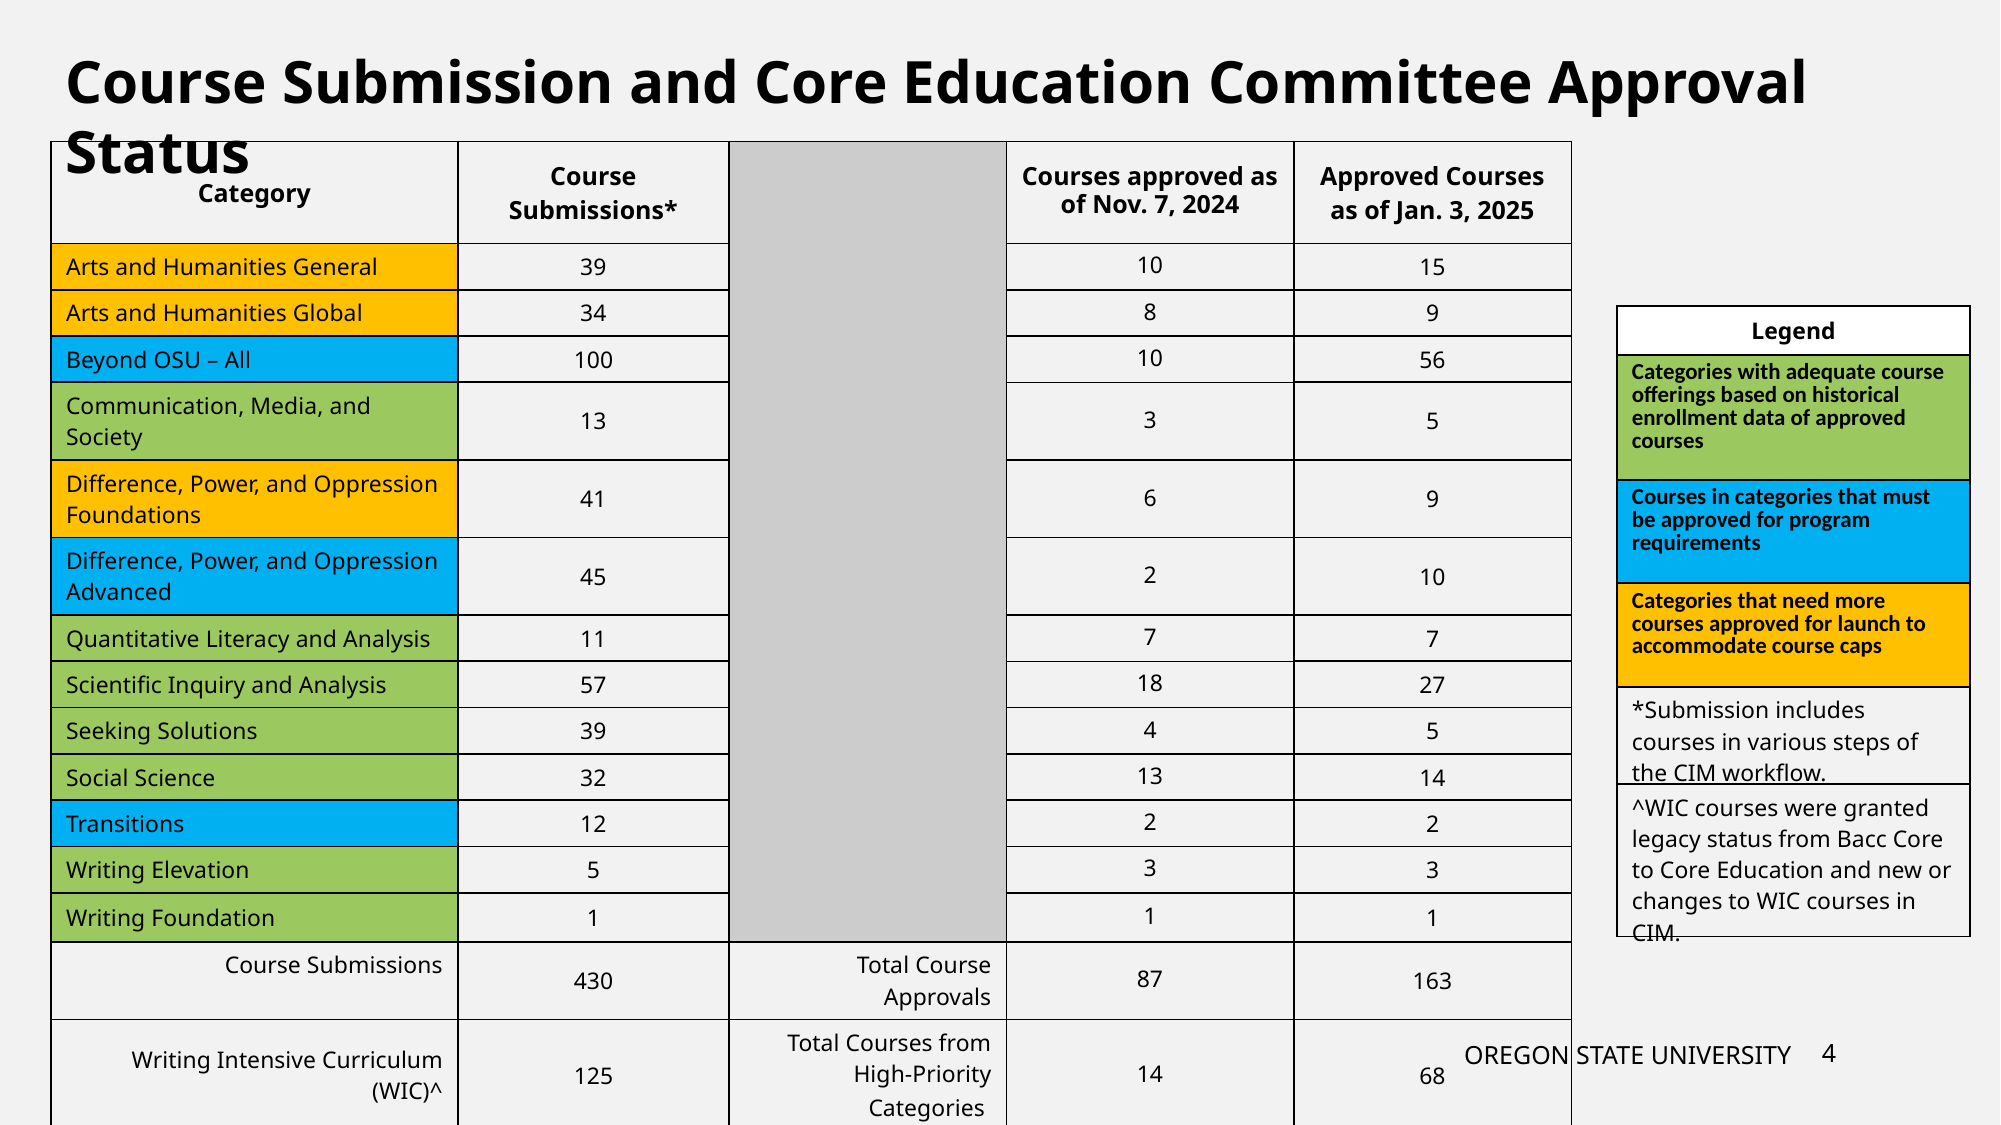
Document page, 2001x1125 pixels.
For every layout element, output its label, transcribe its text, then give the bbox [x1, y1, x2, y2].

table_cell Arts and Humanities General [52, 244, 457, 289]
table_cell 1 [1007, 894, 1293, 941]
table_cell Scientific Inquiry and Analysis [52, 662, 457, 707]
table_cell 5 [459, 847, 728, 892]
table_cell Courses in categories that must be approved for program requirements [1618, 481, 1969, 582]
table_cell 163 [1295, 943, 1571, 1019]
table_cell 9 [1295, 461, 1571, 537]
table_cell 9 [1295, 291, 1571, 335]
table_cell Difference, Power, and Oppression Foundations [52, 461, 457, 537]
table_cell 5 [1295, 383, 1571, 459]
table_cell 2 [1007, 801, 1293, 846]
table_cell Categories that need more courses approved for launch to accommodate course caps [1618, 584, 1969, 686]
table_cell 7 [1007, 616, 1293, 661]
table_cell Communication, Media, and Society [52, 383, 457, 459]
table_cell 56 [1295, 337, 1571, 381]
table_cell 125 [459, 1020, 728, 1125]
table_cell 10 [1295, 538, 1571, 614]
table_cell Social Science [52, 755, 457, 799]
table_header Course Submissions* [459, 193, 728, 243]
table_cell 13 [1007, 755, 1293, 799]
table_cell 27 [1295, 662, 1571, 707]
table_header Approved Courses as of Jan. 3, 2025 [1295, 193, 1571, 243]
table_cell 34 [459, 291, 728, 335]
table_cell 10 [1007, 337, 1293, 382]
table_header [730, 193, 1006, 941]
table_cell 6 [1007, 461, 1293, 537]
table_cell Quantitative Literacy and Analysis [52, 616, 457, 660]
table_cell Seeking Solutions [52, 708, 457, 753]
table_cell 39 [459, 244, 728, 289]
table_cell *Submission includes courses in various steps of the CIM workflow. [1618, 688, 1969, 783]
table_cell 12 [459, 801, 728, 846]
table_cell Course Submissions [52, 943, 457, 1019]
table_cell 100 [459, 337, 728, 381]
table_cell 32 [459, 755, 728, 799]
table_cell 18 [1007, 662, 1293, 707]
table_cell Total Courses from High-Priority Categories [730, 1020, 1006, 1125]
table_cell 4 [1007, 708, 1293, 753]
table_cell 14 [1007, 1020, 1293, 1125]
table_cell 45 [459, 538, 728, 614]
table_cell 1 [459, 894, 728, 941]
table_cell 3 [1295, 847, 1571, 892]
table_cell 10 [1007, 244, 1293, 289]
table_cell Transitions [52, 801, 457, 846]
table_cell 39 [459, 708, 728, 753]
table_cell 3 [1007, 383, 1293, 459]
table_cell 430 [459, 943, 728, 1019]
table_cell Categories with adequate course offerings based on historical enrollment data of approved courses [1618, 356, 1969, 479]
table_cell Difference, Power, and Oppression Advanced [52, 538, 457, 614]
table_cell 11 [459, 616, 728, 660]
table_cell 57 [459, 662, 728, 707]
table_cell ^WIC courses were granted legacy status from Bacc Core to Core Education and new or changes to WIC courses in CIM. [1618, 785, 1969, 936]
table_cell Arts and Humanities Global [52, 291, 457, 335]
table_cell Beyond OSU – All [52, 337, 457, 381]
table_cell 2 [1007, 538, 1293, 614]
table_cell 3 [1007, 847, 1293, 892]
table_cell 87 [1007, 943, 1293, 1019]
table_cell 13 [459, 383, 728, 459]
table_cell Total Course Approvals [730, 943, 1006, 1019]
table_cell 7 [1295, 616, 1571, 660]
table_cell 15 [1295, 244, 1571, 289]
table_header Courses approved as of Nov. 7, 2024 [1007, 193, 1293, 243]
table_header Category [52, 193, 457, 243]
table_cell 5 [1295, 708, 1571, 753]
table_cell Writing Intensive Curriculum (WIC)^ [52, 1020, 457, 1125]
table_cell 14 [1295, 755, 1571, 799]
table_cell 68 [1295, 1020, 1571, 1125]
table_cell 2 [1295, 801, 1571, 846]
text_box Course Submission and Core Education Committee Approval Status [50, 37, 1876, 193]
table_header Legend [1618, 307, 1969, 354]
table_cell Writing Elevation [52, 847, 457, 892]
table_cell Writing Foundation [52, 894, 457, 941]
table_cell 8 [1007, 291, 1293, 335]
table_cell 41 [459, 461, 728, 537]
table_cell 1 [1295, 894, 1571, 941]
